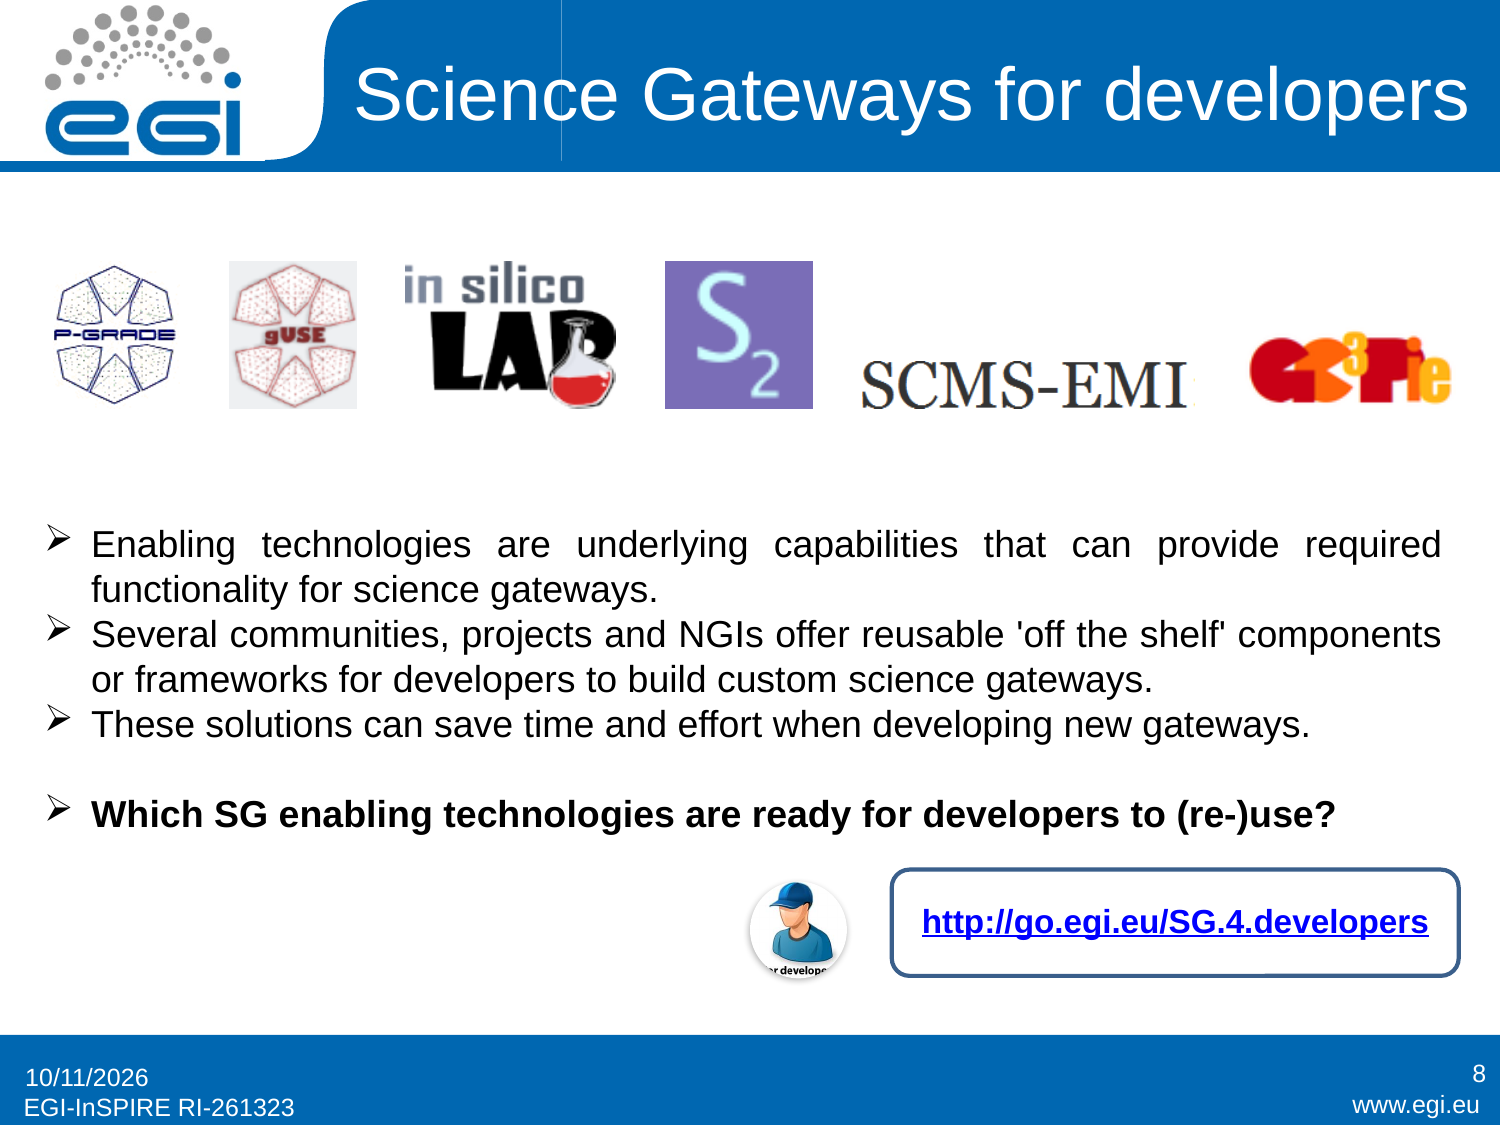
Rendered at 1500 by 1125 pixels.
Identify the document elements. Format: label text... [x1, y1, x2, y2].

title Science Gateways for developers [324, 19, 1500, 161]
picture [1243, 325, 1457, 410]
picture [229, 260, 357, 410]
text_box [750, 881, 847, 979]
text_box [891, 869, 1459, 977]
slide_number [10, 1046, 361, 1106]
picture [405, 260, 616, 410]
slide_number 8 [1151, 1042, 1500, 1103]
text_box Enabling technologies are underlying capabilities that can provide required functionality for science gateways. Several communities, projects and NGIs offer reusable 'off the shelf' components or frameworks for developers to build custom science gateways. These solutions can save time and effort when developing new gateways. Which SG enabling technologies are ready for developers to (re-)use? [29, 512, 1457, 843]
picture [862, 361, 1195, 410]
picture [664, 260, 813, 410]
picture [52, 260, 180, 410]
picture [0, 0, 265, 161]
